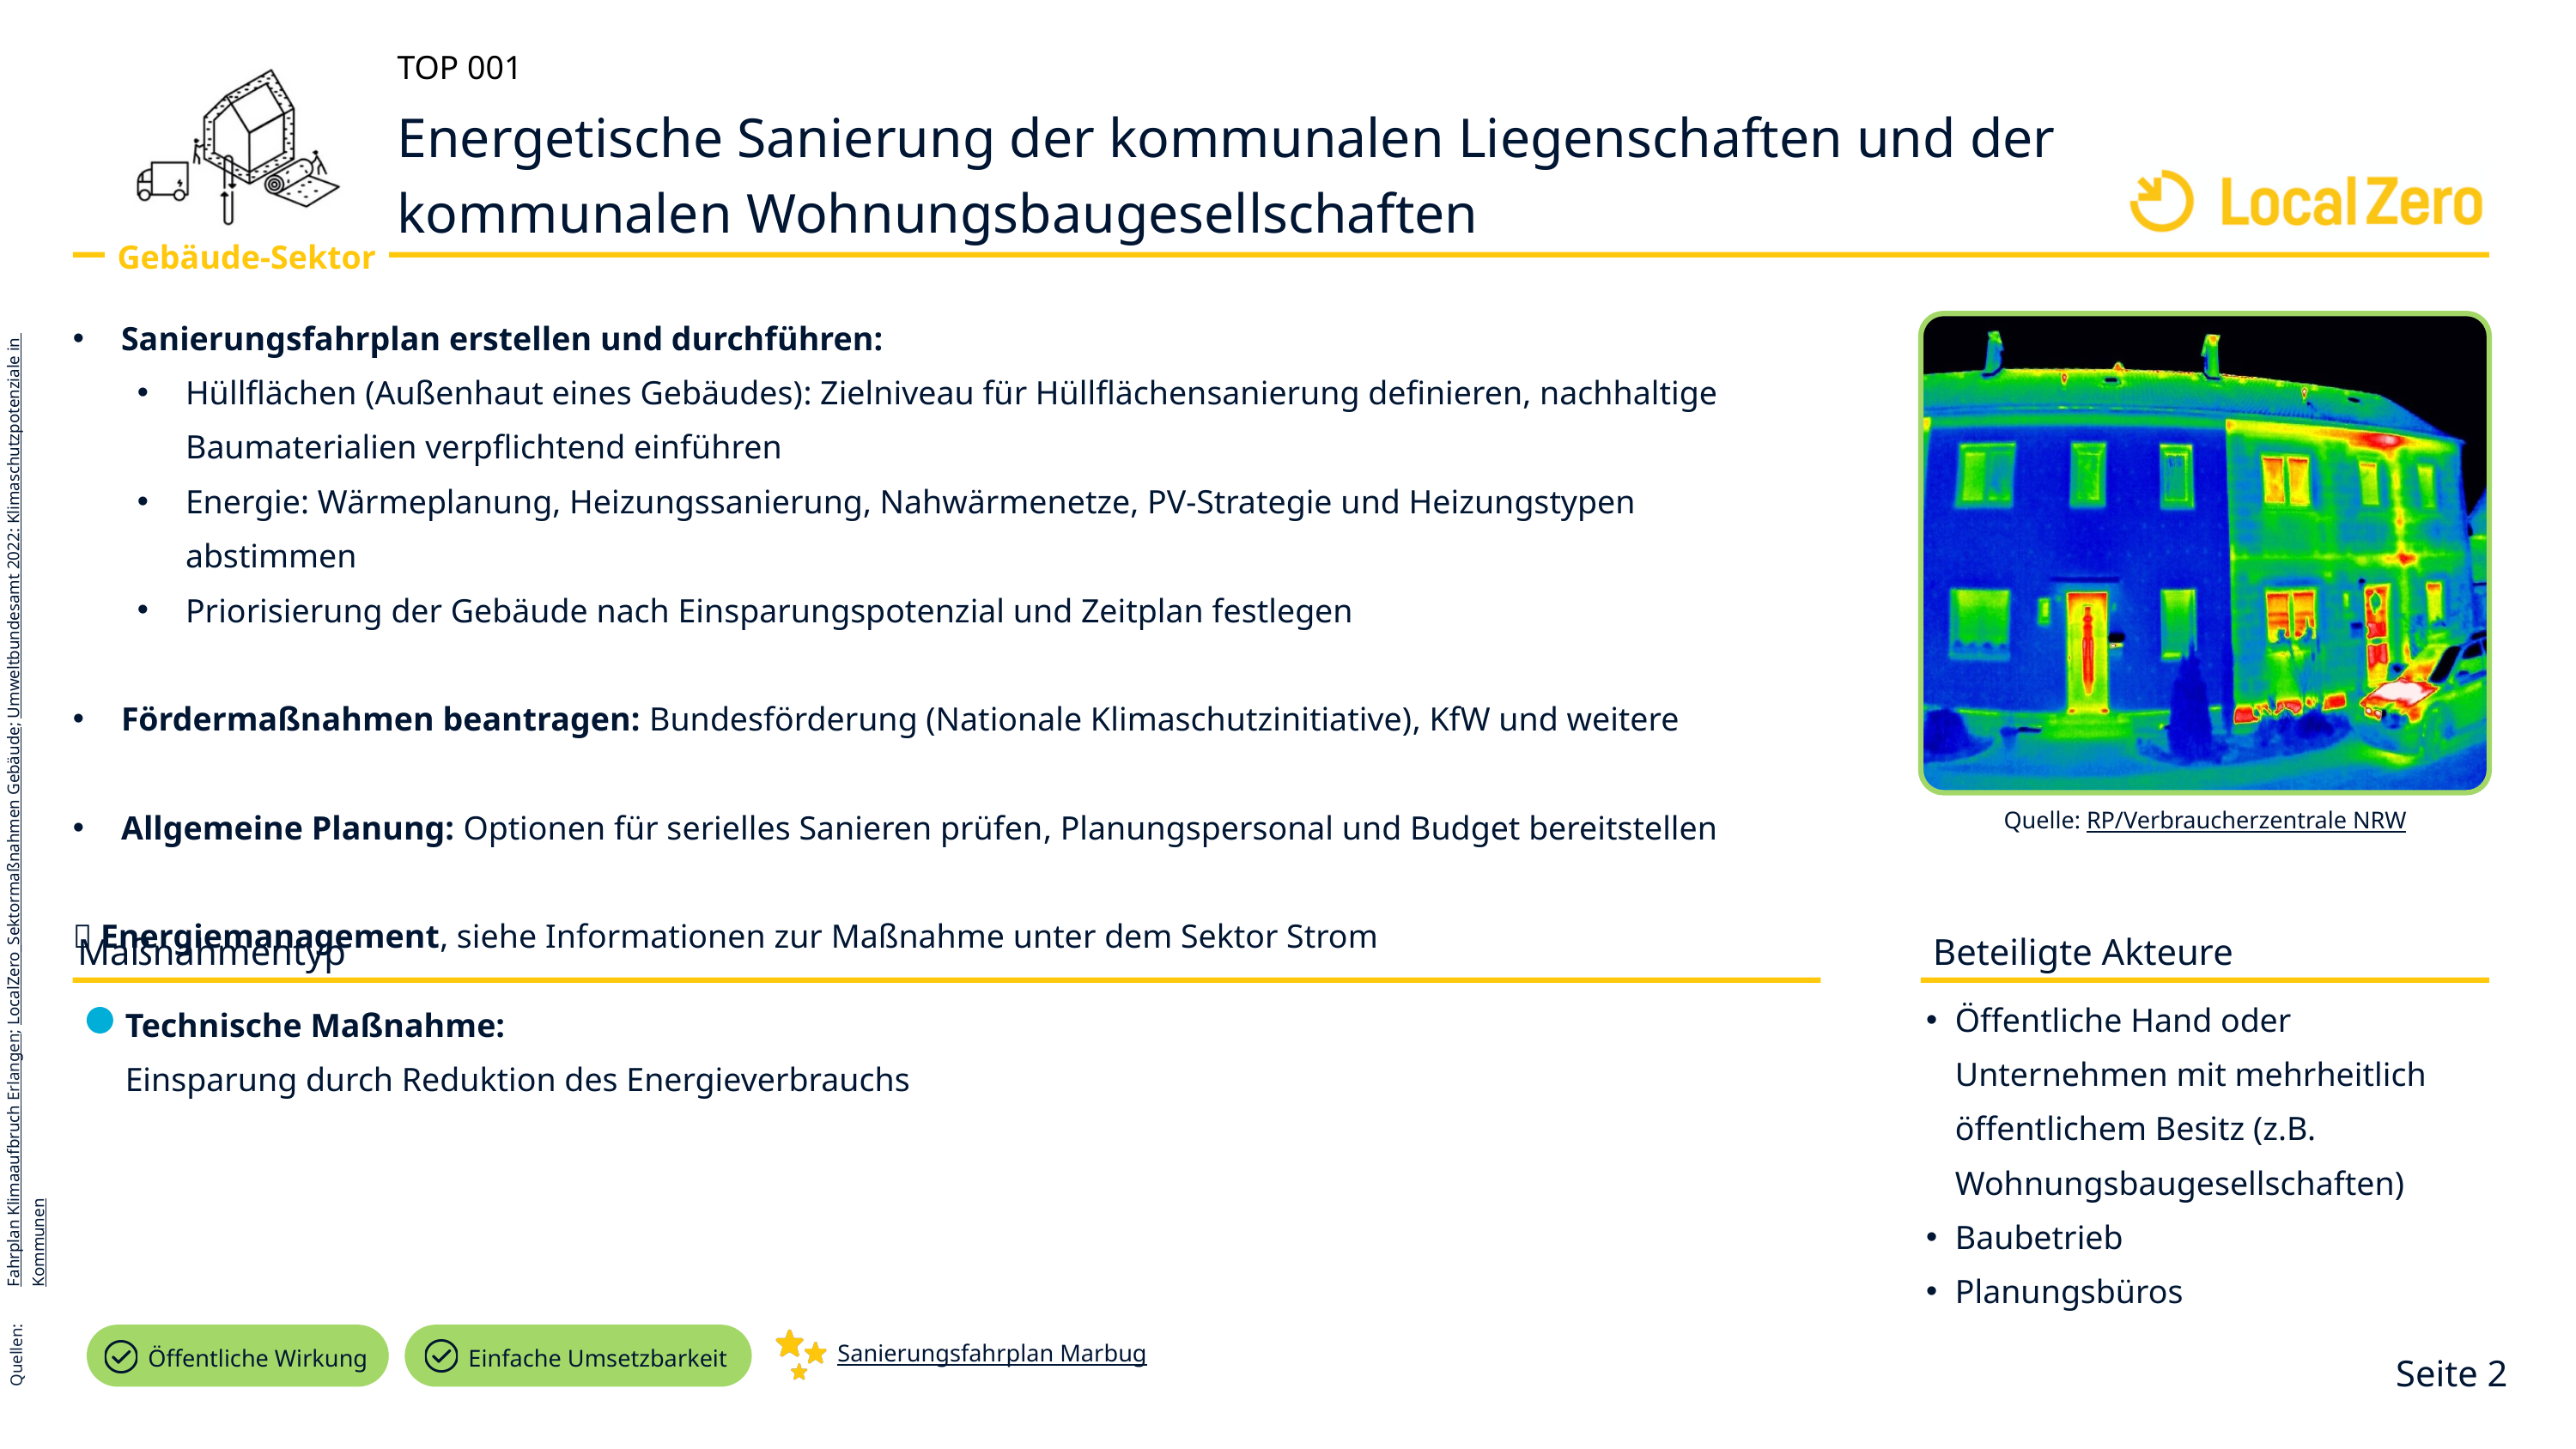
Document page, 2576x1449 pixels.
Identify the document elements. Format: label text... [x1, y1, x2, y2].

text_box Seite 2 [2394, 1343, 2508, 1394]
text_box Technische Maßnahme: Einsparung durch Reduktion des Energieverbrauchs [125, 989, 1753, 1099]
text_box Öffentliche Hand oder Unternehmen mit mehrheitlich öffentlichem Besitz (z.B. Wohnungsbaugesellschaften) Baubetrieb Planungsbüros [1897, 984, 2489, 1311]
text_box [397, 40, 2073, 242]
text_box Beteiligte Akteure [1922, 922, 2245, 973]
text_box [86, 1310, 408, 1387]
text_box [424, 1339, 459, 1373]
text_box Einfache Umsetzbarkeit [463, 1338, 732, 1372]
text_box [86, 1324, 389, 1387]
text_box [1920, 312, 2490, 793]
text_box [404, 1325, 752, 1387]
text_box Maßnahmentyp [72, 922, 351, 973]
text_box [2123, 162, 2489, 240]
picture [769, 1322, 834, 1387]
text_box [129, 66, 346, 227]
text_box Sanierungsfahrplan erstellen und durchführen: Hüllflächen (Außenhaut eines Gebäudes)​: Zielniveau für Hüllflächensanierung definieren, nachhaltige Baumaterialien verpflichtend einführen​ Energie:​ Wärmeplanung, Heizungssanierung, Nahwärmenetze, PV-Strategie und Heizungstypen abstimmen​ Priorisierung der Gebäude nach Einsparungspotenzial und Zeitplan festlegen ​ Fördermaßnahmen beantragen:​ Bundesförderung (Nationale Klimaschutzinitiative)​, KfW und weitere Allgemeine Planung:​ Optionen für serielles Sanieren prüfen​, Planungspersonal und Budget bereitstellen  Energiemanagement, siehe Informationen zur Maßnahme unter dem Sektor Strom ​ [72, 302, 1777, 955]
text_box Sanierungsfahrplan Marbug [837, 1337, 1159, 1371]
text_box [0, 322, 50, 1387]
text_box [86, 1006, 114, 1034]
text_box Quelle: RP/Verbraucherzentrale NRW [1920, 804, 2489, 838]
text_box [104, 227, 390, 276]
